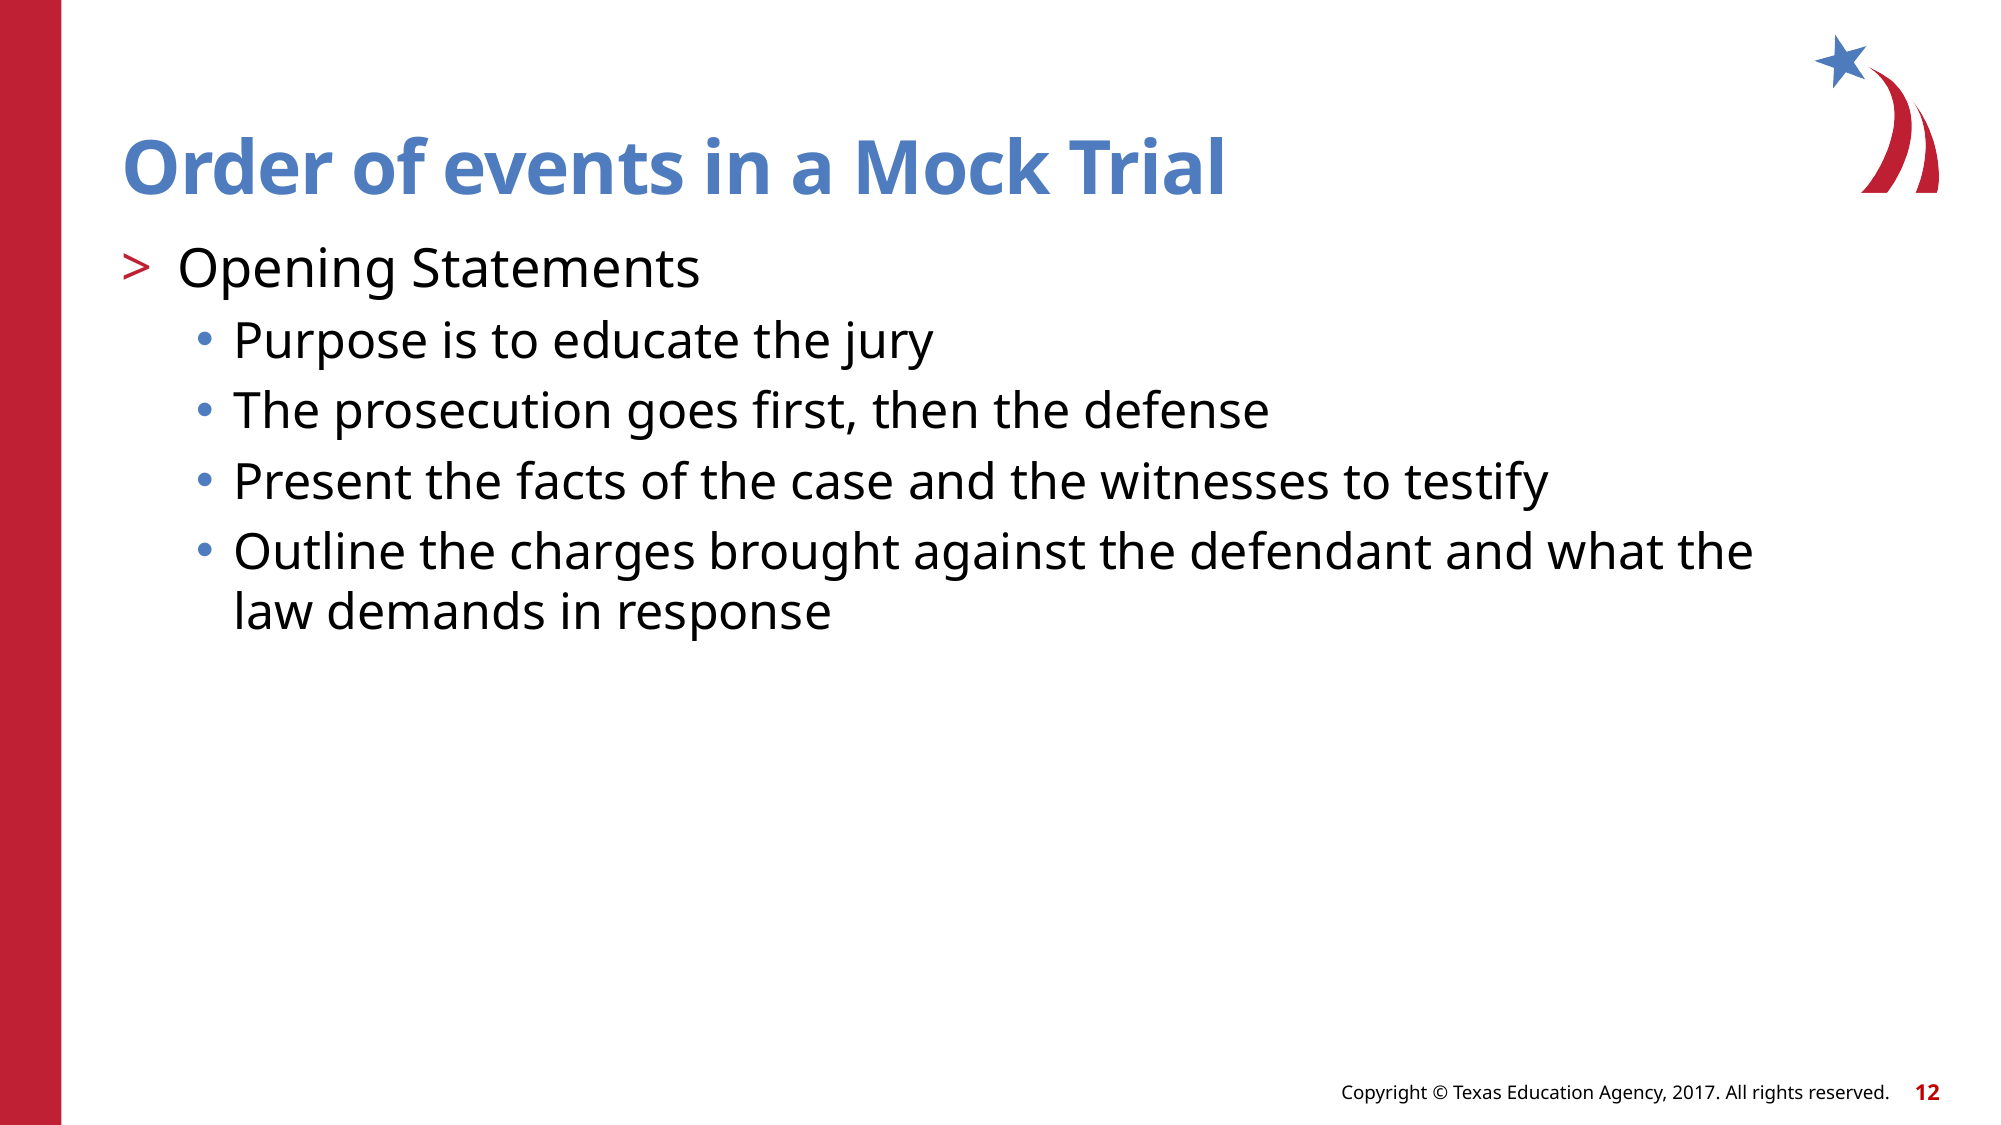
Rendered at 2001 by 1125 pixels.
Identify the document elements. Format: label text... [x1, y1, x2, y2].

picture [1814, 34, 1939, 193]
list Opening Statements Purpose is to educate the jury The prosecution goes first, then the defense Present the facts of the case and the witnesses to testify Outline the charges brought against the defendant and what the law demands in response [121, 233, 1817, 1010]
title Order of events in a Mock Trial [121, 66, 1772, 211]
